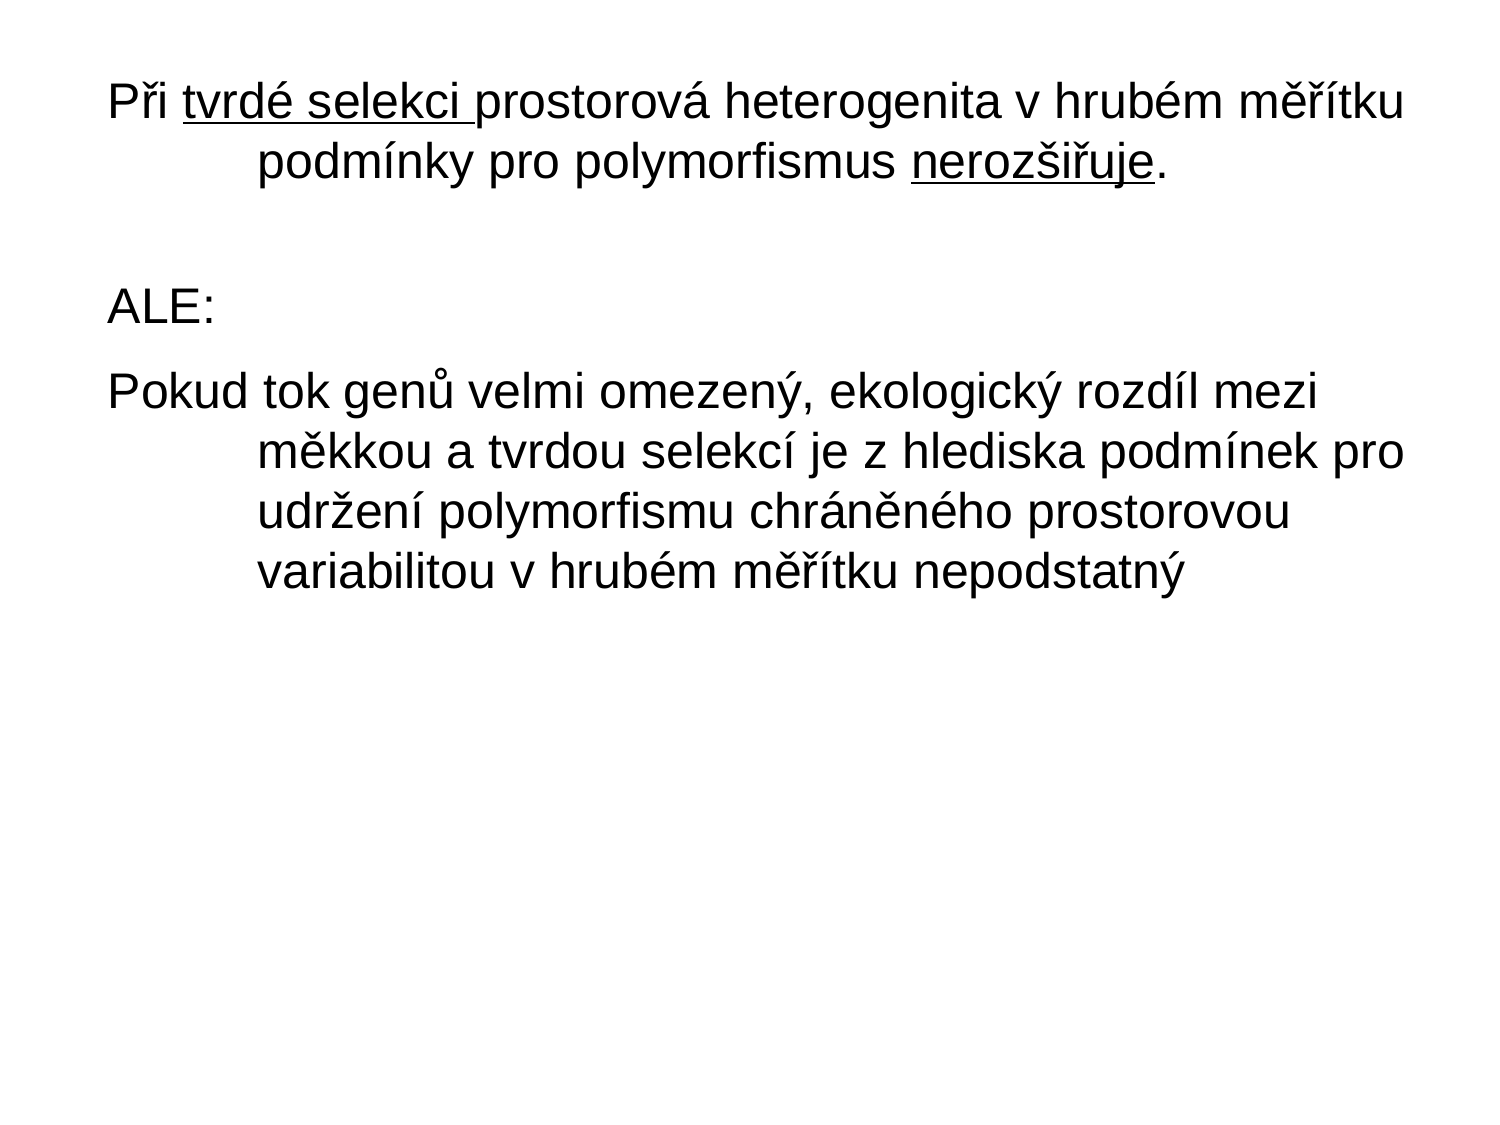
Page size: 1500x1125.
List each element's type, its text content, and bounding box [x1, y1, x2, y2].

text_box Při tvrdé selekci prostorová heterogenita v hrubém měřítku podmínky pro polymorfismus nerozšiřuje. ALE: Pokud tok genů velmi omezený, ekologický rozdíl mezi měkkou a tvrdou selekcí je z hlediska podmínek pro udržení polymorfismu chráněného prostorovou variabilitou v hrubém měřítku nepodstatný [93, 61, 1422, 607]
